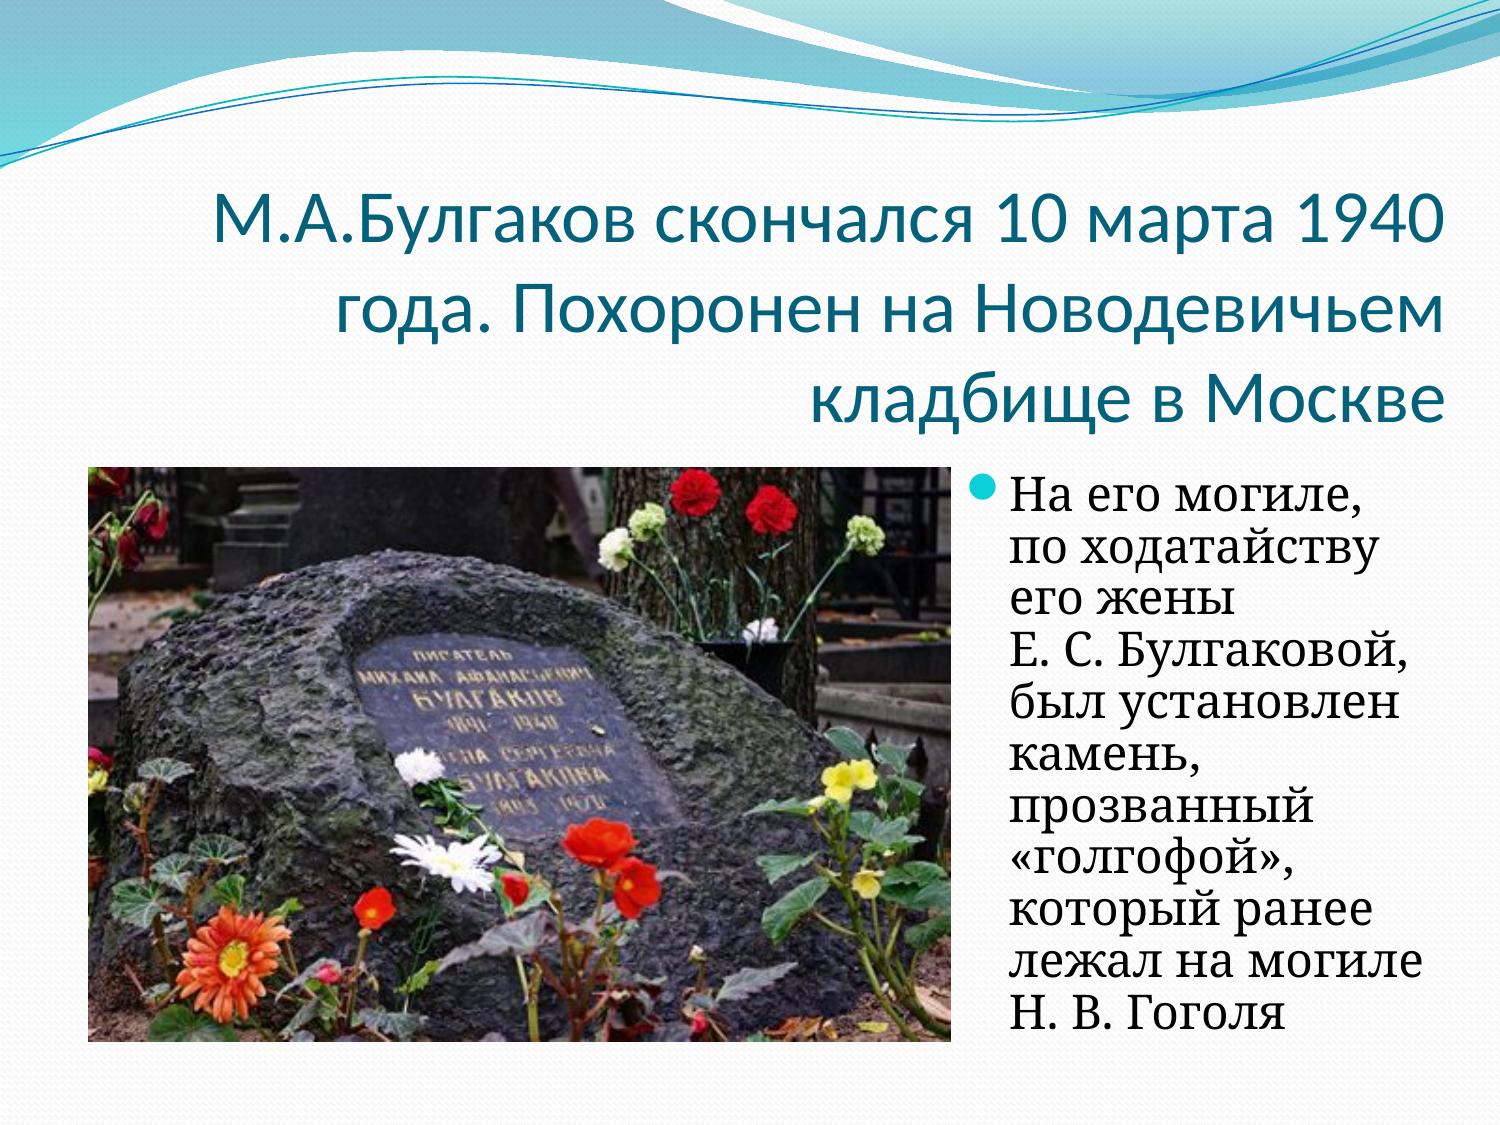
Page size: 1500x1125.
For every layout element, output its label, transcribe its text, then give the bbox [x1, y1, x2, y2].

table_cell [950, 469, 958, 1053]
picture [88, 467, 952, 1042]
title М.А.Булгаков скончался 10 марта 1940 года. Похоронен на Новодевичьем кладбище в Москве [41, 125, 1447, 438]
list На его могиле, по ходатайству его жены Е. С. Булгаковой, был установлен камень, прозванный «голгофой», который ранее лежал на могиле Н. В. Гоголя [950, 462, 1447, 1083]
